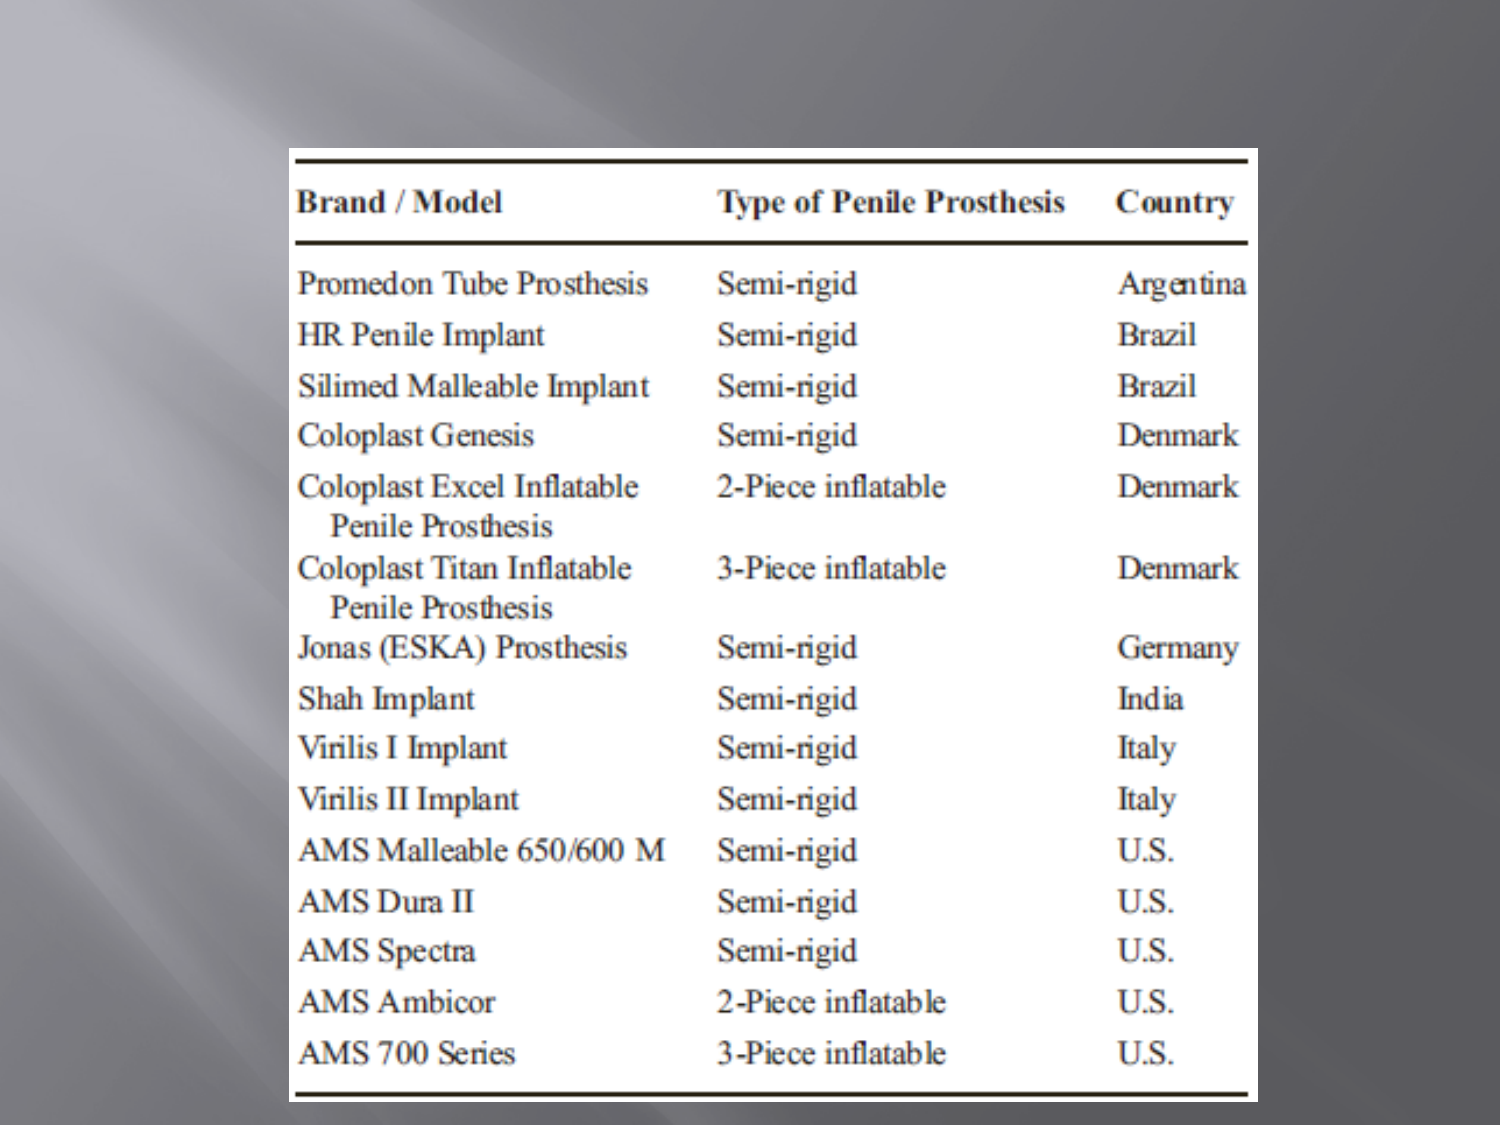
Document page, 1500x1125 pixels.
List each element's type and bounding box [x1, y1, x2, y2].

picture [288, 148, 1259, 1102]
